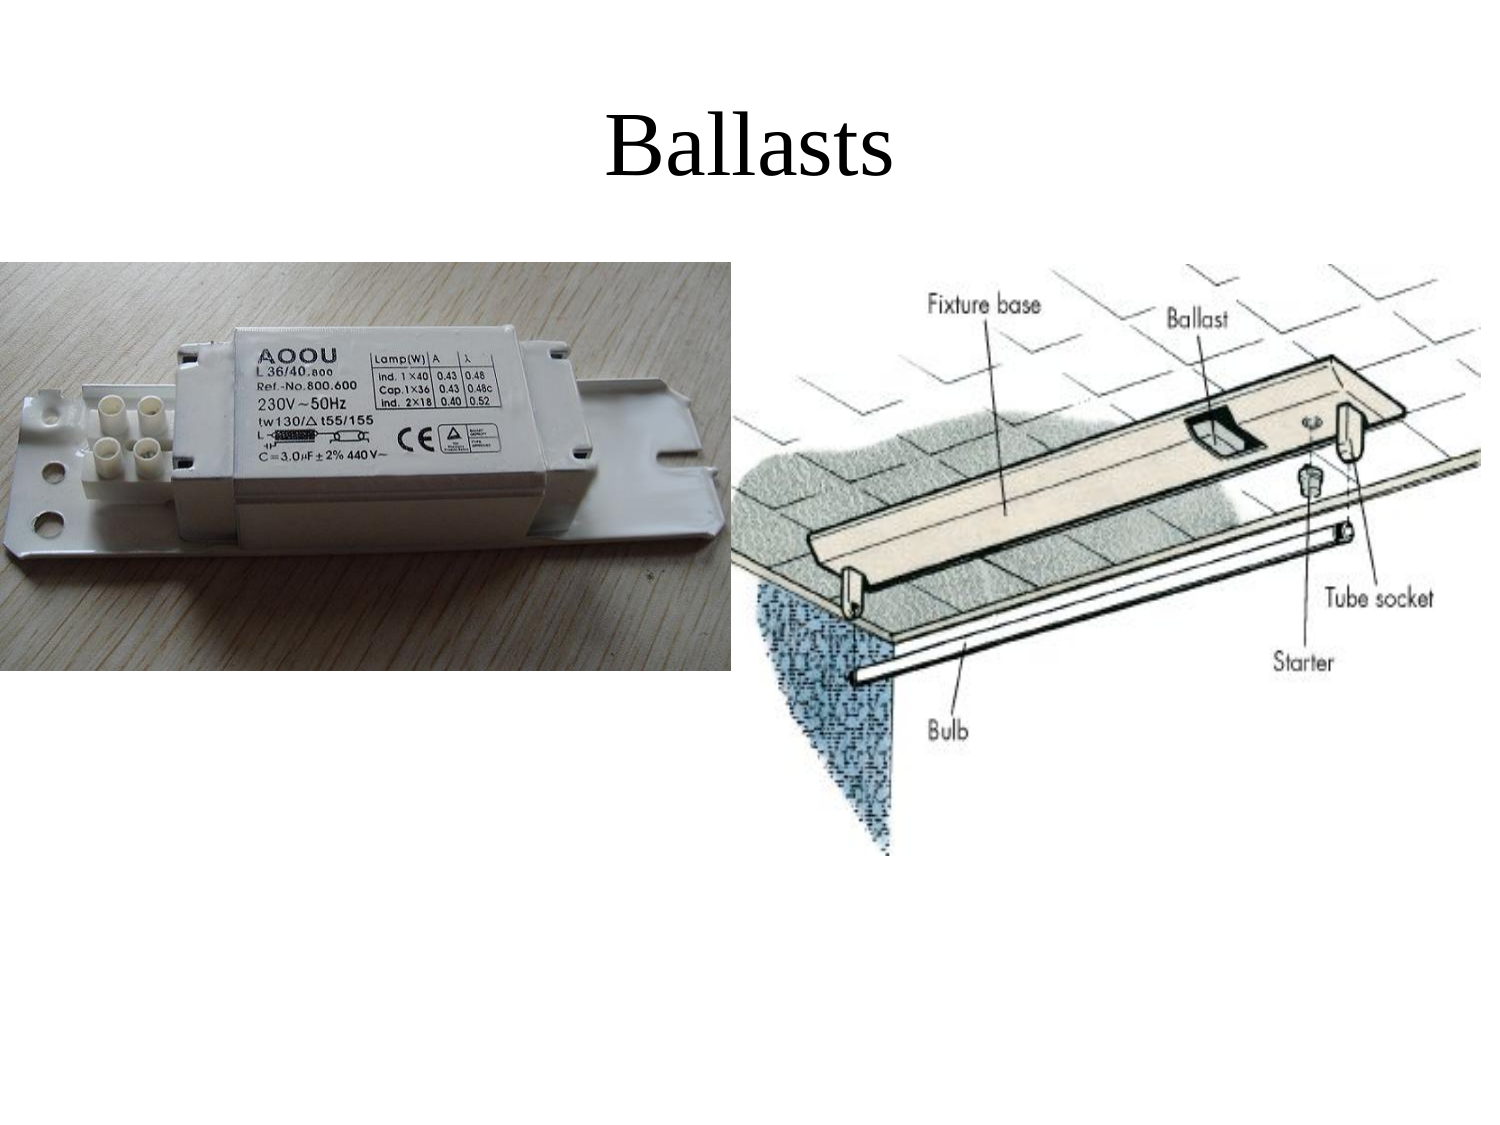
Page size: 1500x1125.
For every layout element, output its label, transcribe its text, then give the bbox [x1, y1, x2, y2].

title Ballasts [75, 45, 1425, 233]
picture [0, 262, 1481, 856]
